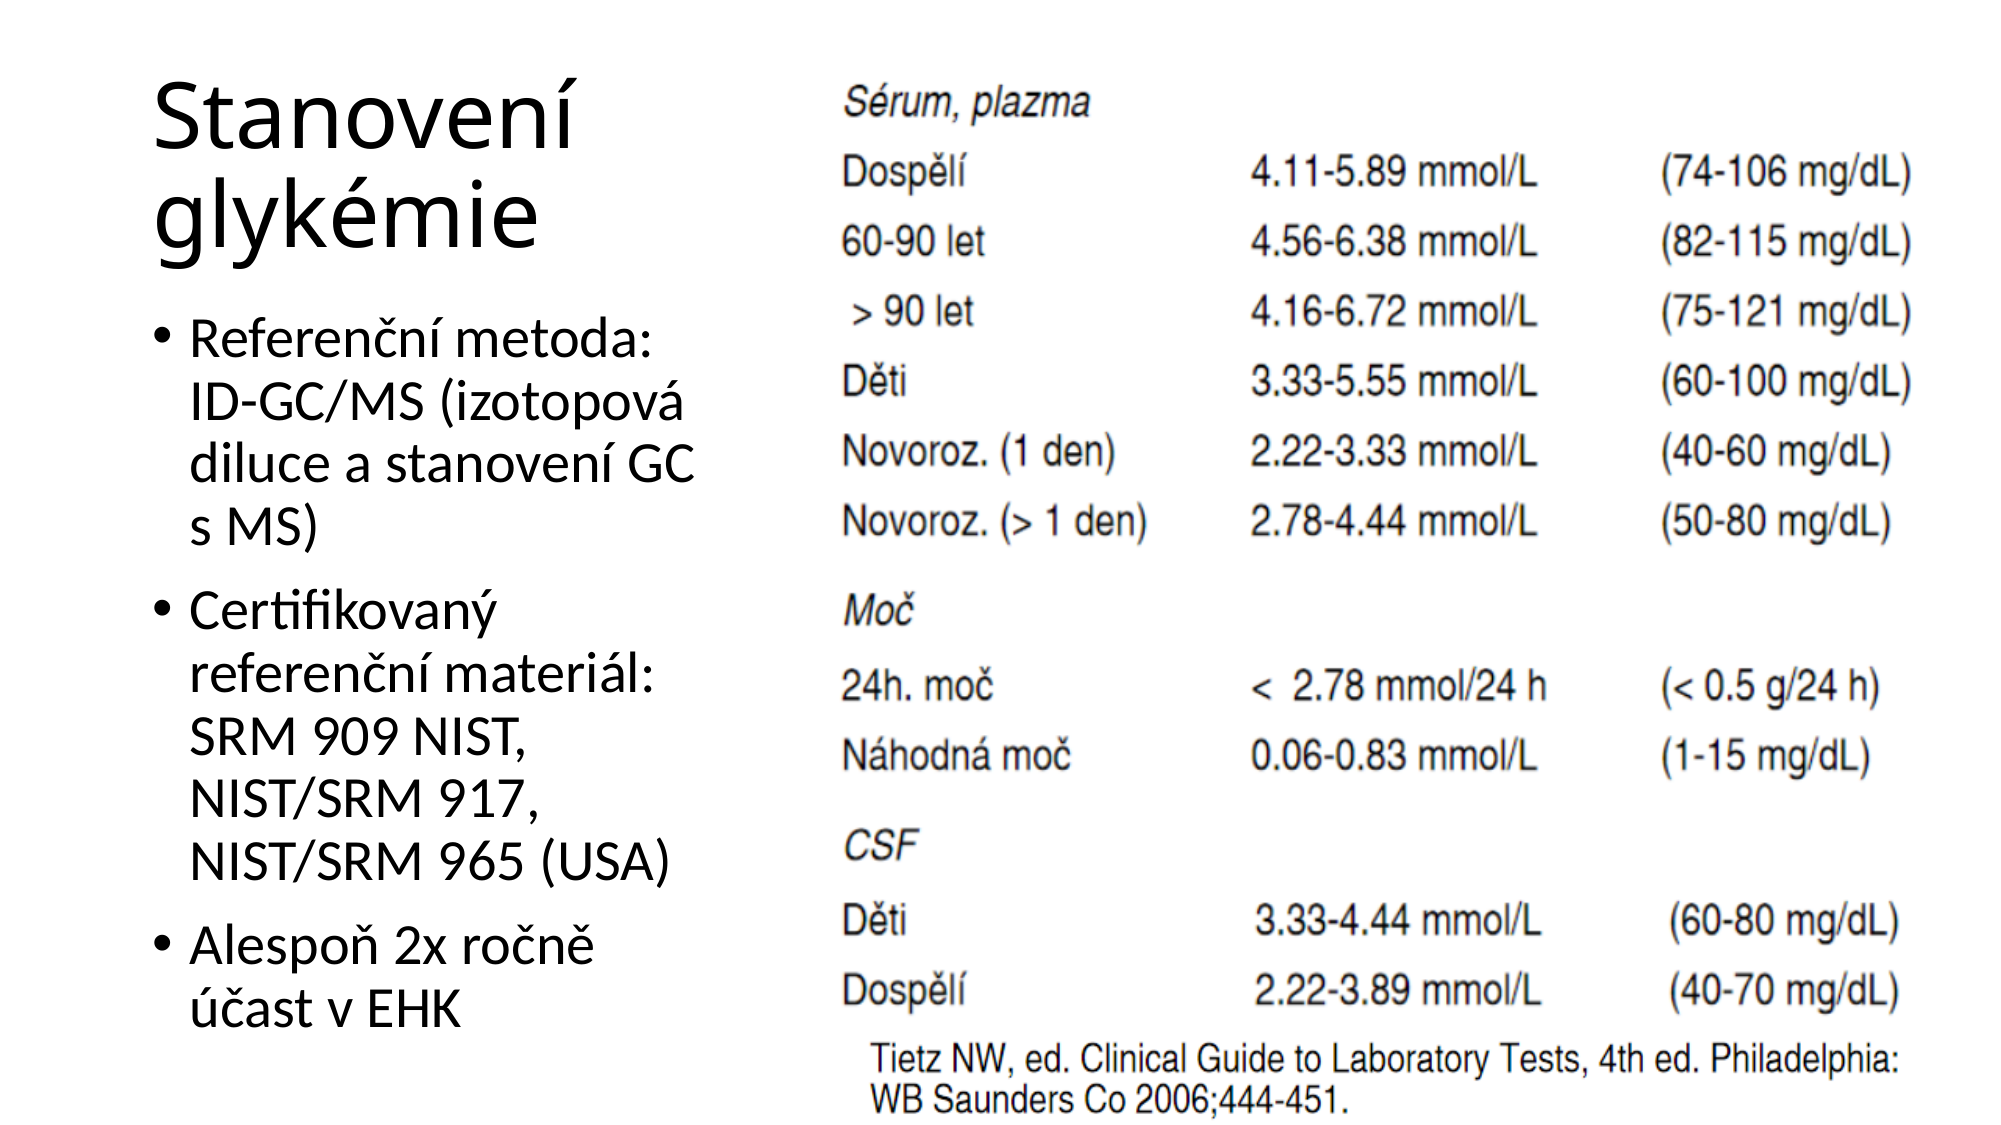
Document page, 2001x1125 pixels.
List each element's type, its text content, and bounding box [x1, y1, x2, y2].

picture [860, 1034, 1904, 1125]
picture [823, 59, 2000, 1025]
list Referenční metoda: ID-GC/MS (izotopová diluce a stanovení GC s MS) Certifikovaný referenční materiál: SRM 909 NIST, NIST/SRM 917, NIST/SRM 965 (USA) Alespoň 2x ročně účast v EHK [137, 299, 729, 1125]
title Stanovení glykémie [137, 59, 823, 278]
